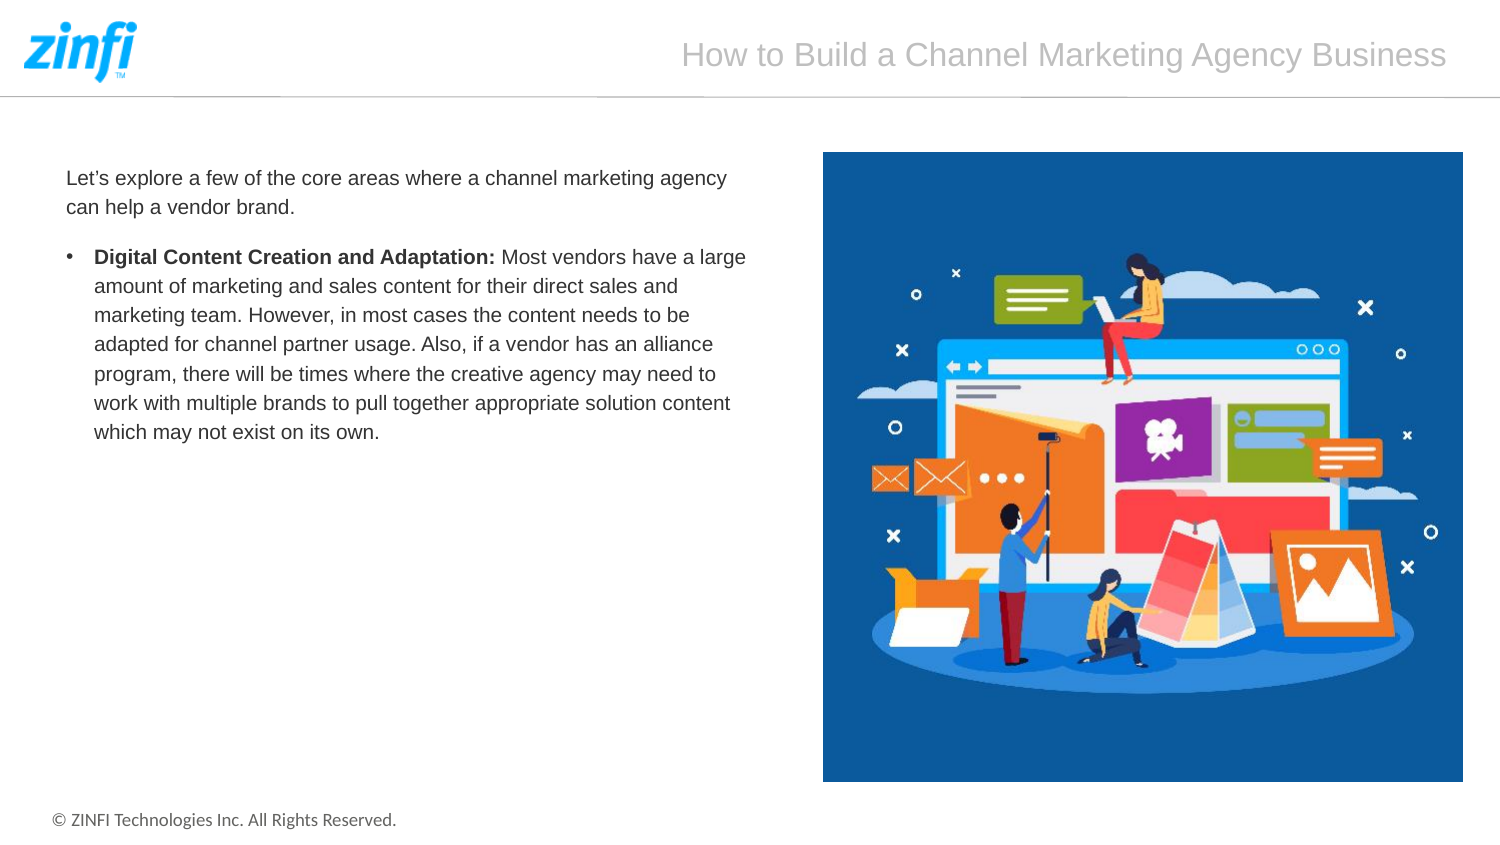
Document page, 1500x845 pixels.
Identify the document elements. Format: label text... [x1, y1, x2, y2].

picture [24, 21, 137, 83]
picture [823, 152, 1463, 782]
list How to Build a Channel Marketing Agency Business [189, 6, 1463, 78]
picture [122, 21, 137, 25]
list Let’s explore a few of the core areas where a channel marketing agency can help a vendor brand. Digital Content Creation and Adaptation: Most vendors have a large amount of marketing and sales content for their direct sales and marketing team. However, in most cases the content needs to be adapted for channel partner usage. Also, if a vendor has an alliance program, there will be times where the creative agency may need to work with multiple brands to pull together appropriate solution content which may not exist on its own. [51, 152, 781, 785]
